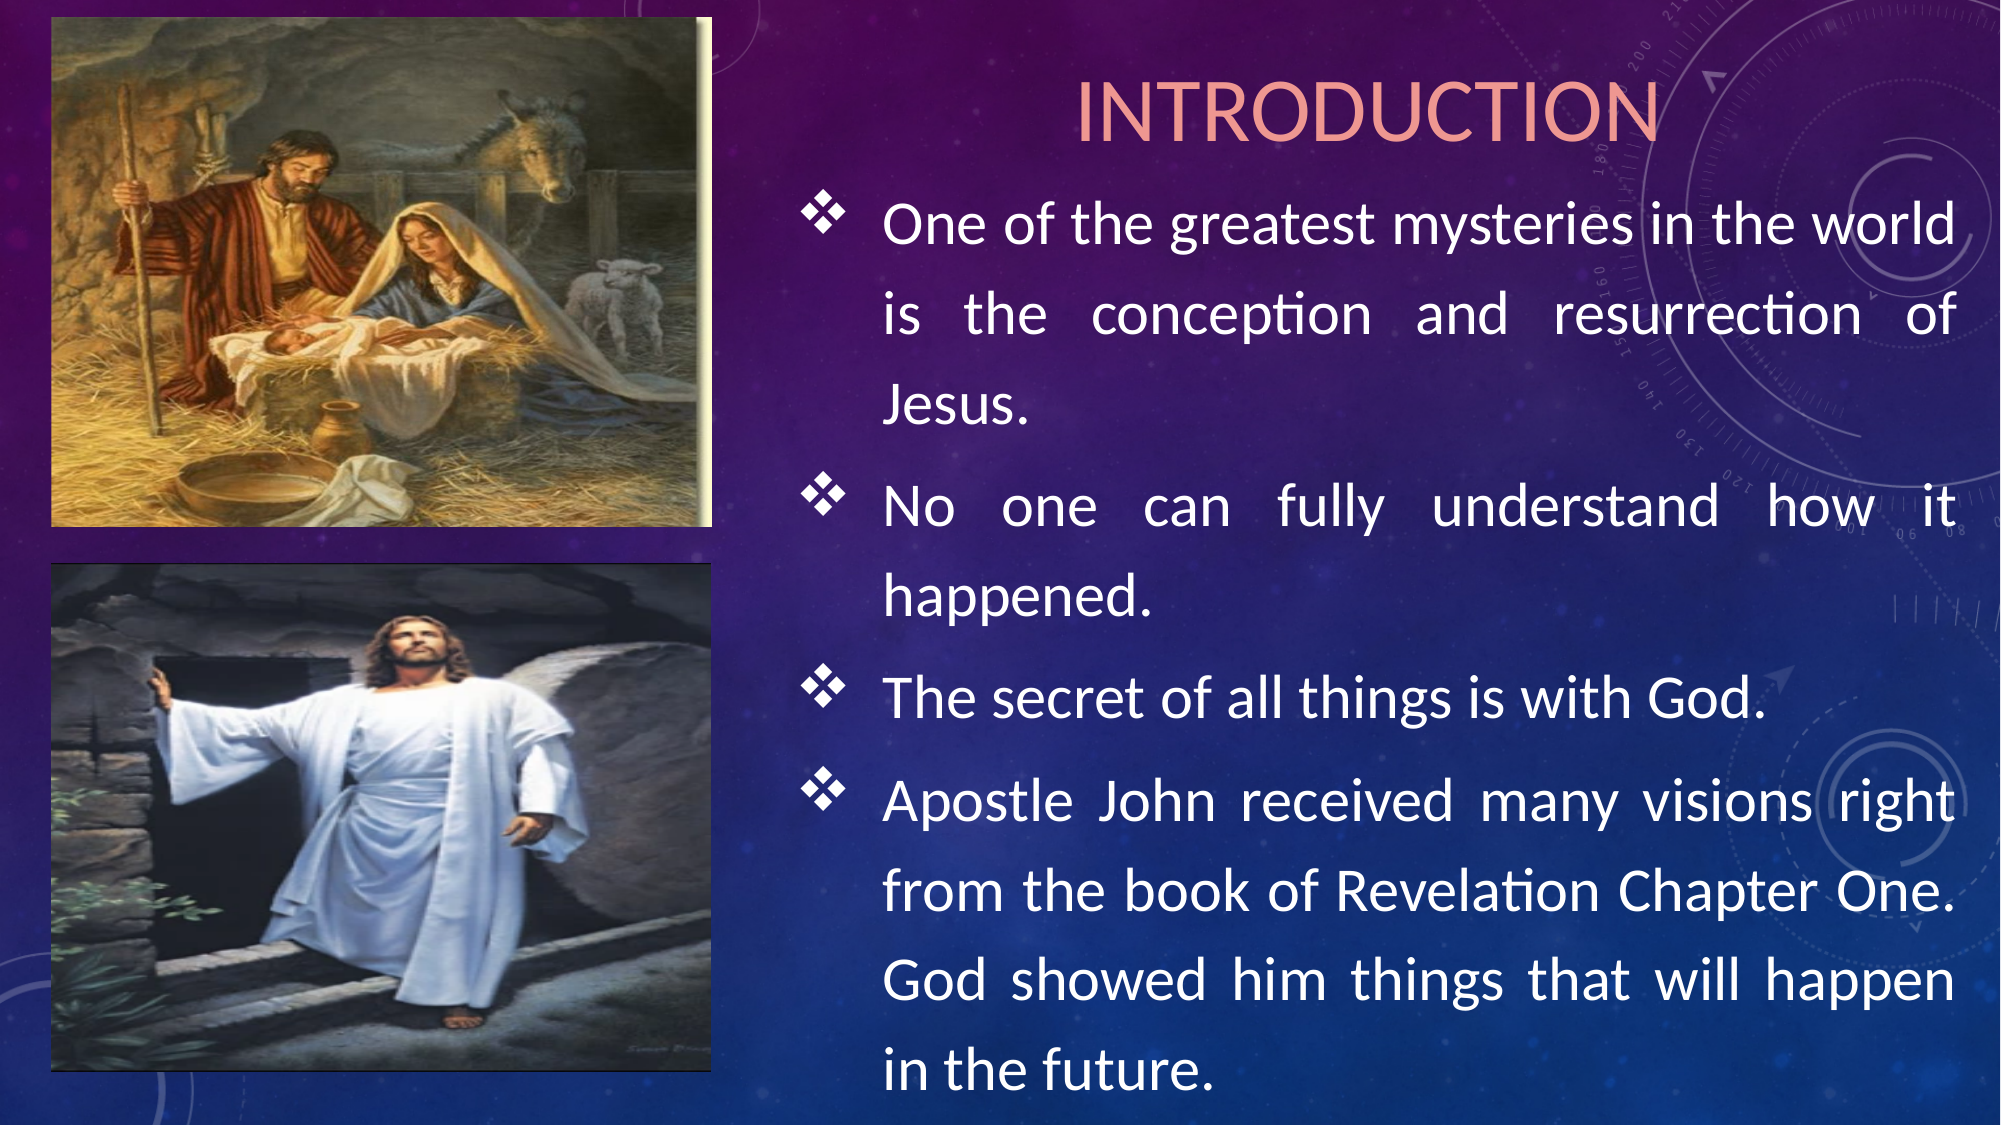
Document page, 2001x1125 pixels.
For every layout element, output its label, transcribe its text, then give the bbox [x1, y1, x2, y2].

list One of the greatest mysteries in the world is the conception and resurrection of Jesus. No one can fully understand how it happened. The secret of all things is with God. Apostle John received many visions right from the book of Revelation Chapter One. God showed him things that will happen in the future. [780, 177, 1974, 1094]
title INTRODUCTION [737, 31, 2000, 177]
picture [0, 0, 2001, 1125]
